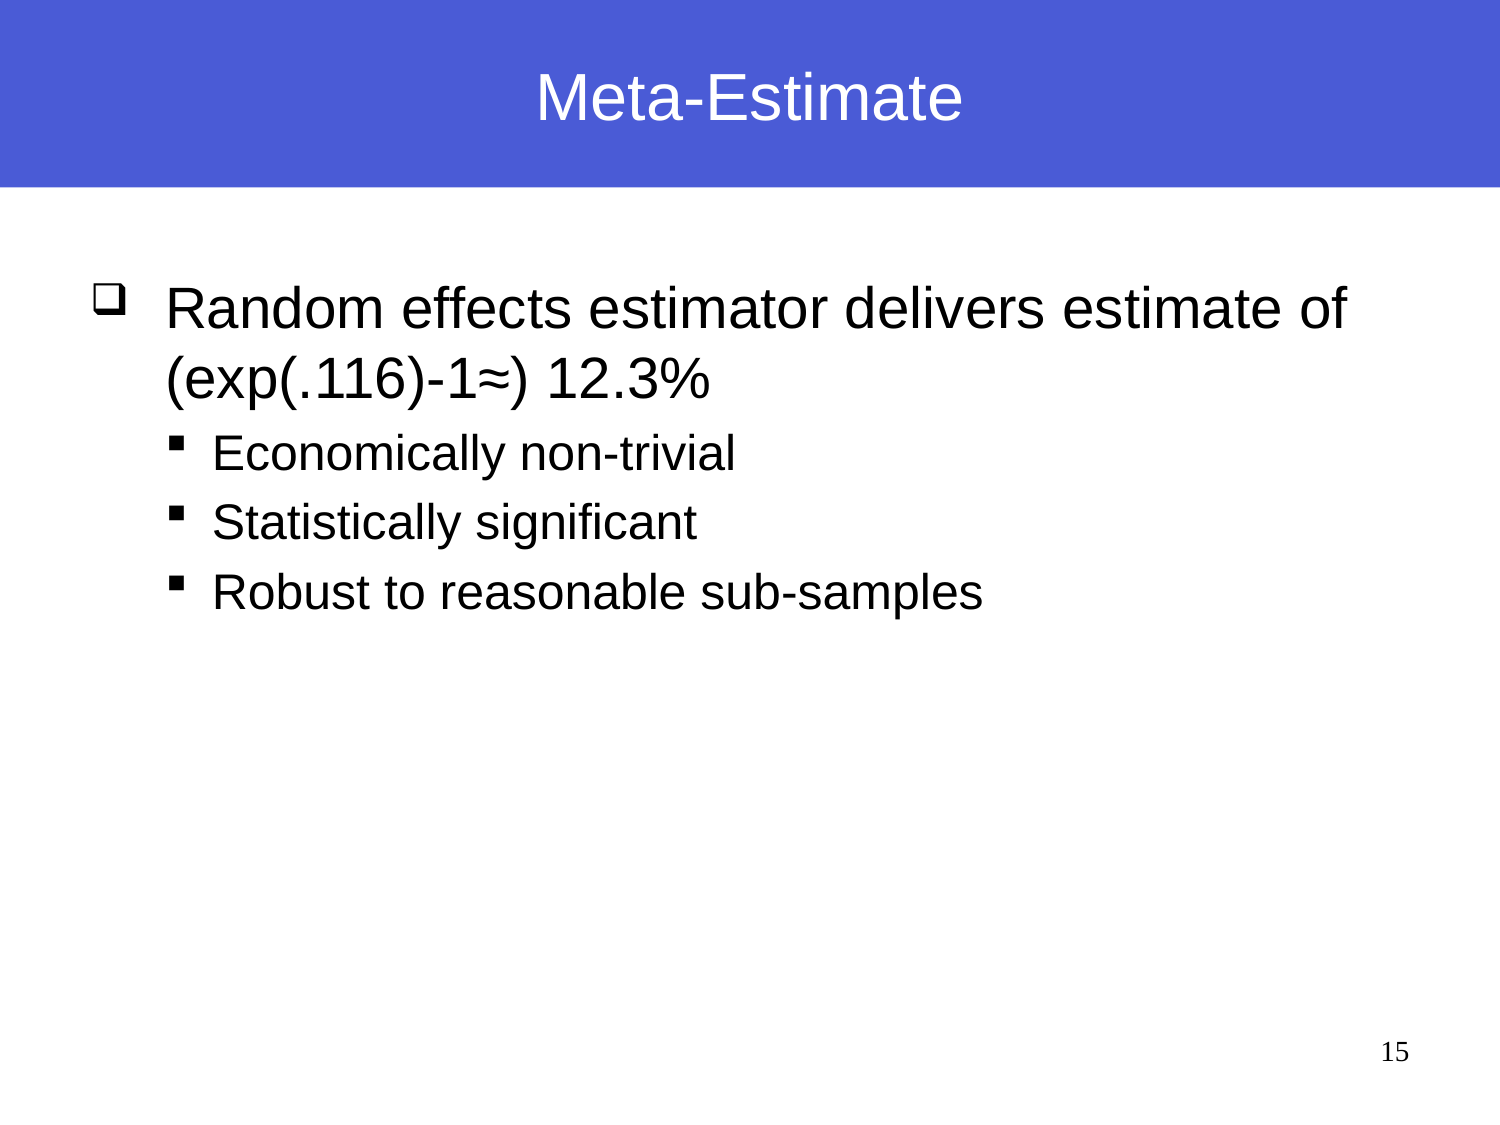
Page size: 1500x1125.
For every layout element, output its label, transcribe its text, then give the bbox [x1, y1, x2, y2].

list Random effects estimator delivers estimate of (exp(.116)-1≈) 12.3% Economically non-trivial Statistically significant Robust to reasonable sub-samples [74, 262, 1426, 1006]
title Meta-Estimate [0, 0, 1500, 188]
slide_number 15 [1074, 1024, 1426, 1103]
